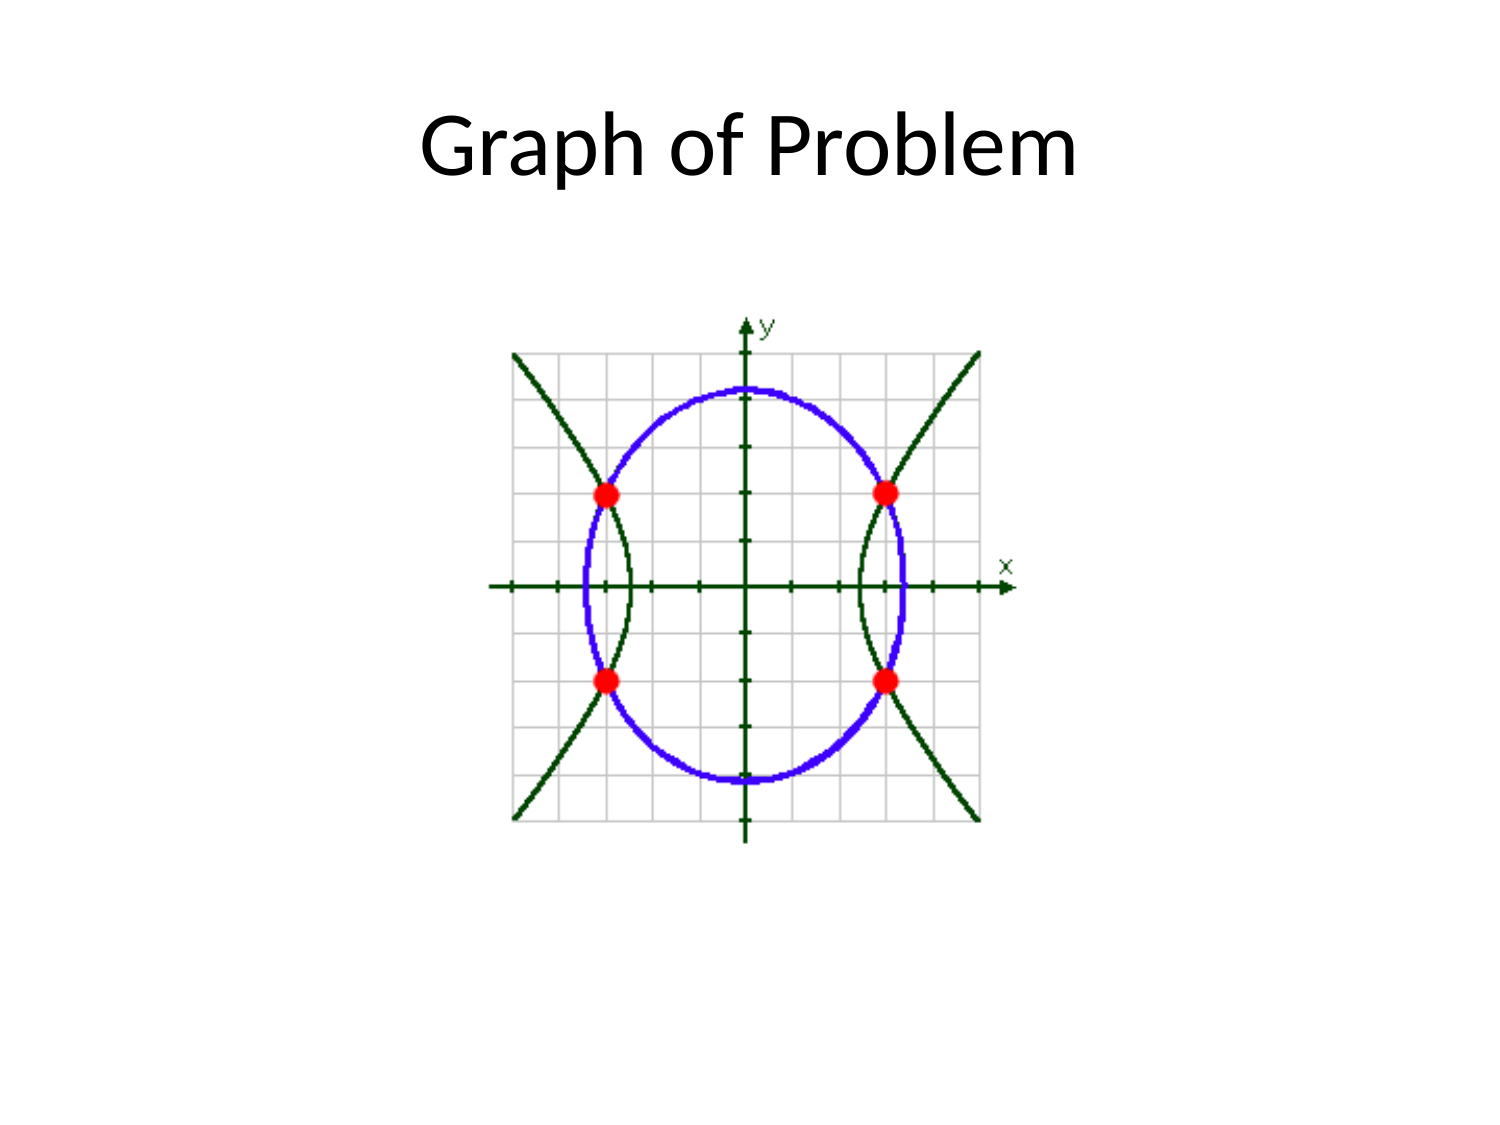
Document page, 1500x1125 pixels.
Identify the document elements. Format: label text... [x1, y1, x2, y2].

title Graph of Problem [75, 45, 1425, 233]
picture [451, 274, 1046, 849]
